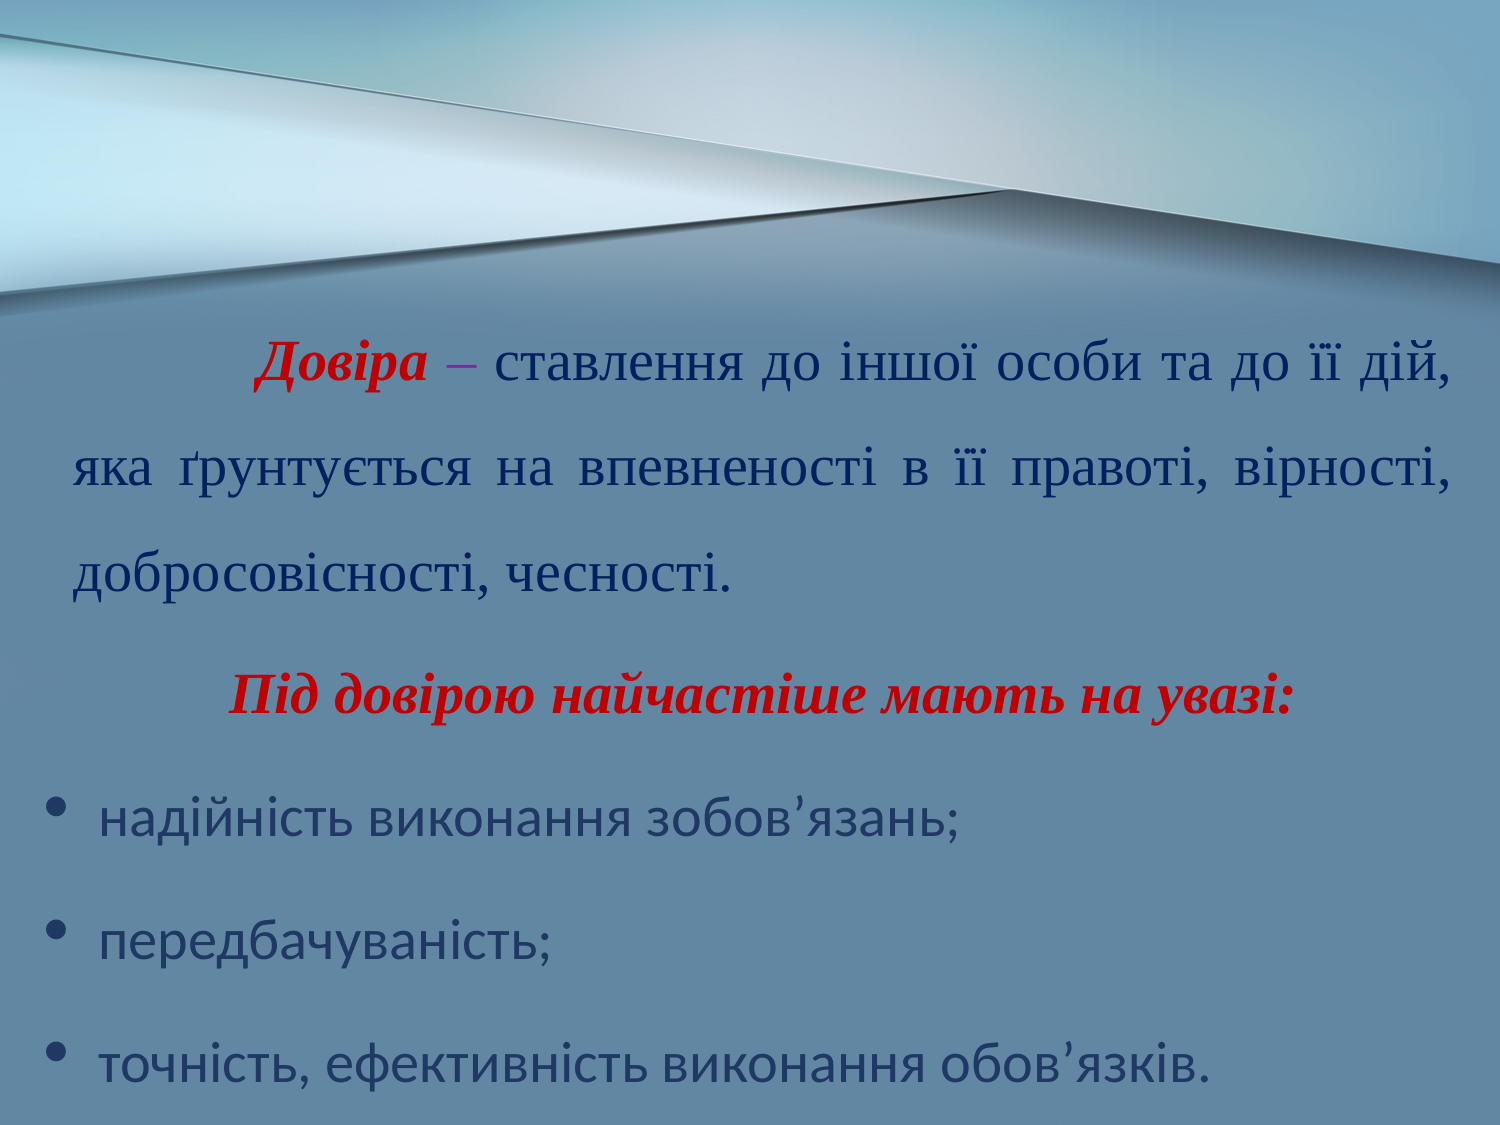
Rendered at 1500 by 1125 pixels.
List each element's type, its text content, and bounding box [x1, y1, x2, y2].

picture [0, 0, 1500, 1125]
list Довіра – ставлення до іншої особи та до її дій, яка ґрунтується на впевненості в її правоті, вірності, добросовісності, чесності. Під довірою найчастіше мають на увазі: надійність виконання зобов’язань; передбачуваність; точність, ефективність виконання обов’язків. [31, 279, 1469, 1107]
